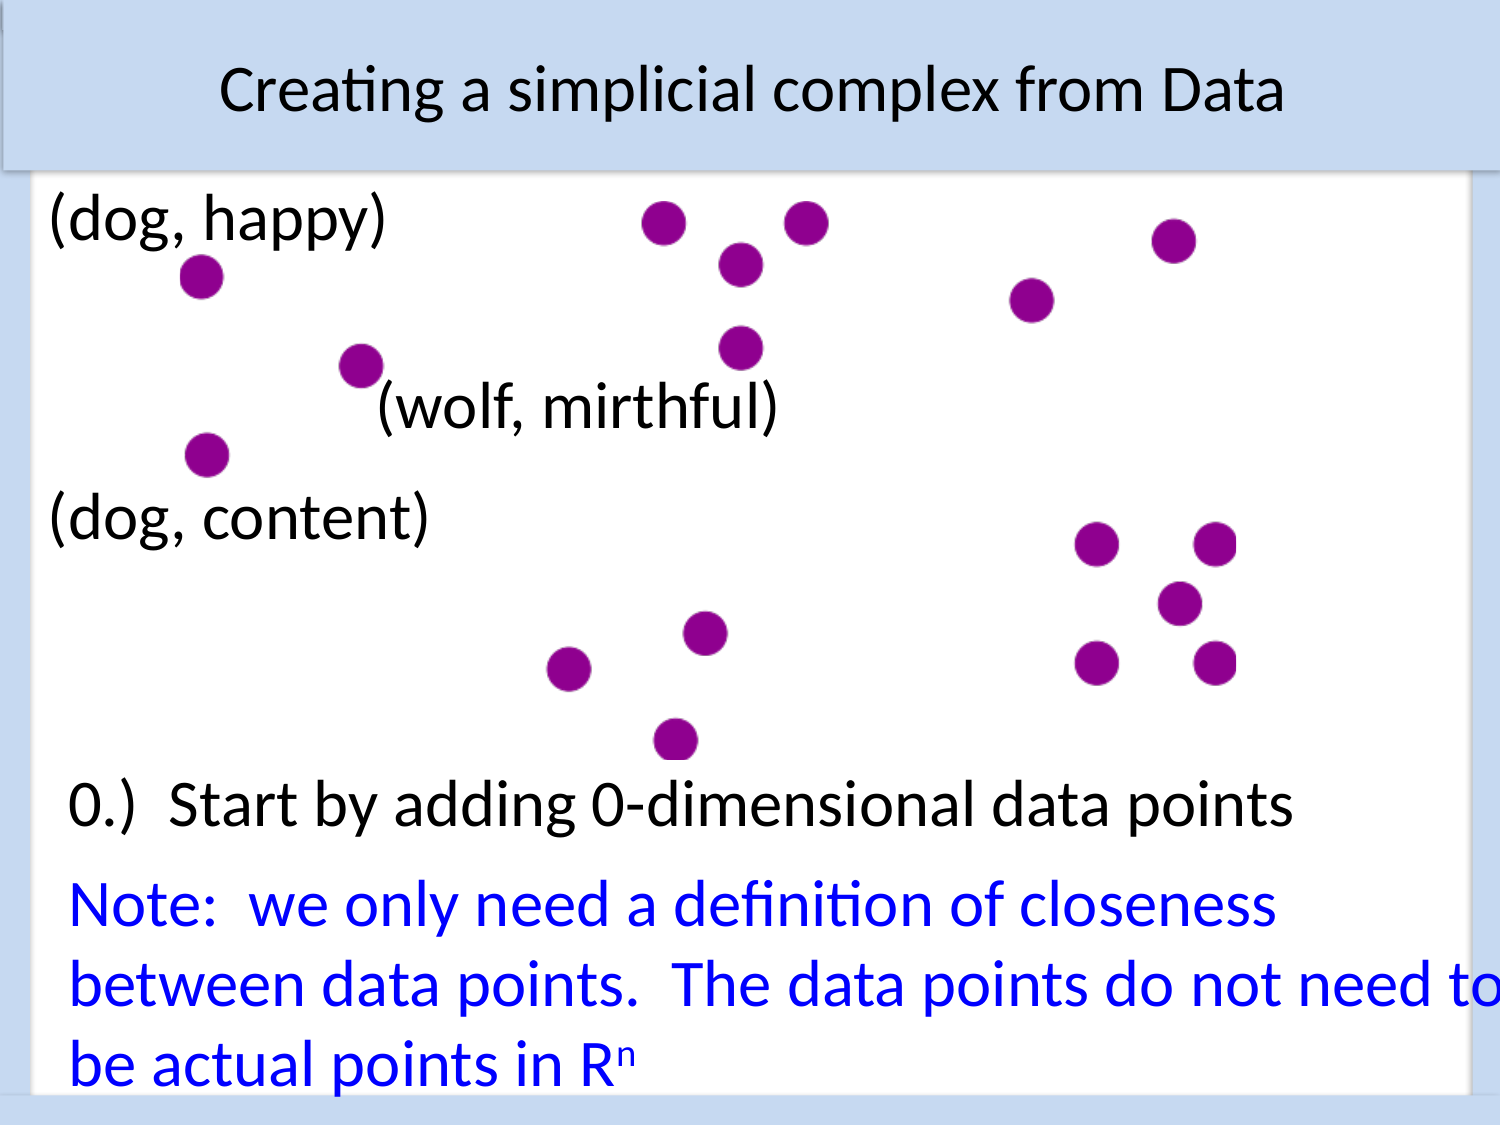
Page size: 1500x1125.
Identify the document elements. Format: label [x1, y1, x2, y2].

text_box [0, 0, 1500, 1125]
picture [179, 201, 1237, 760]
